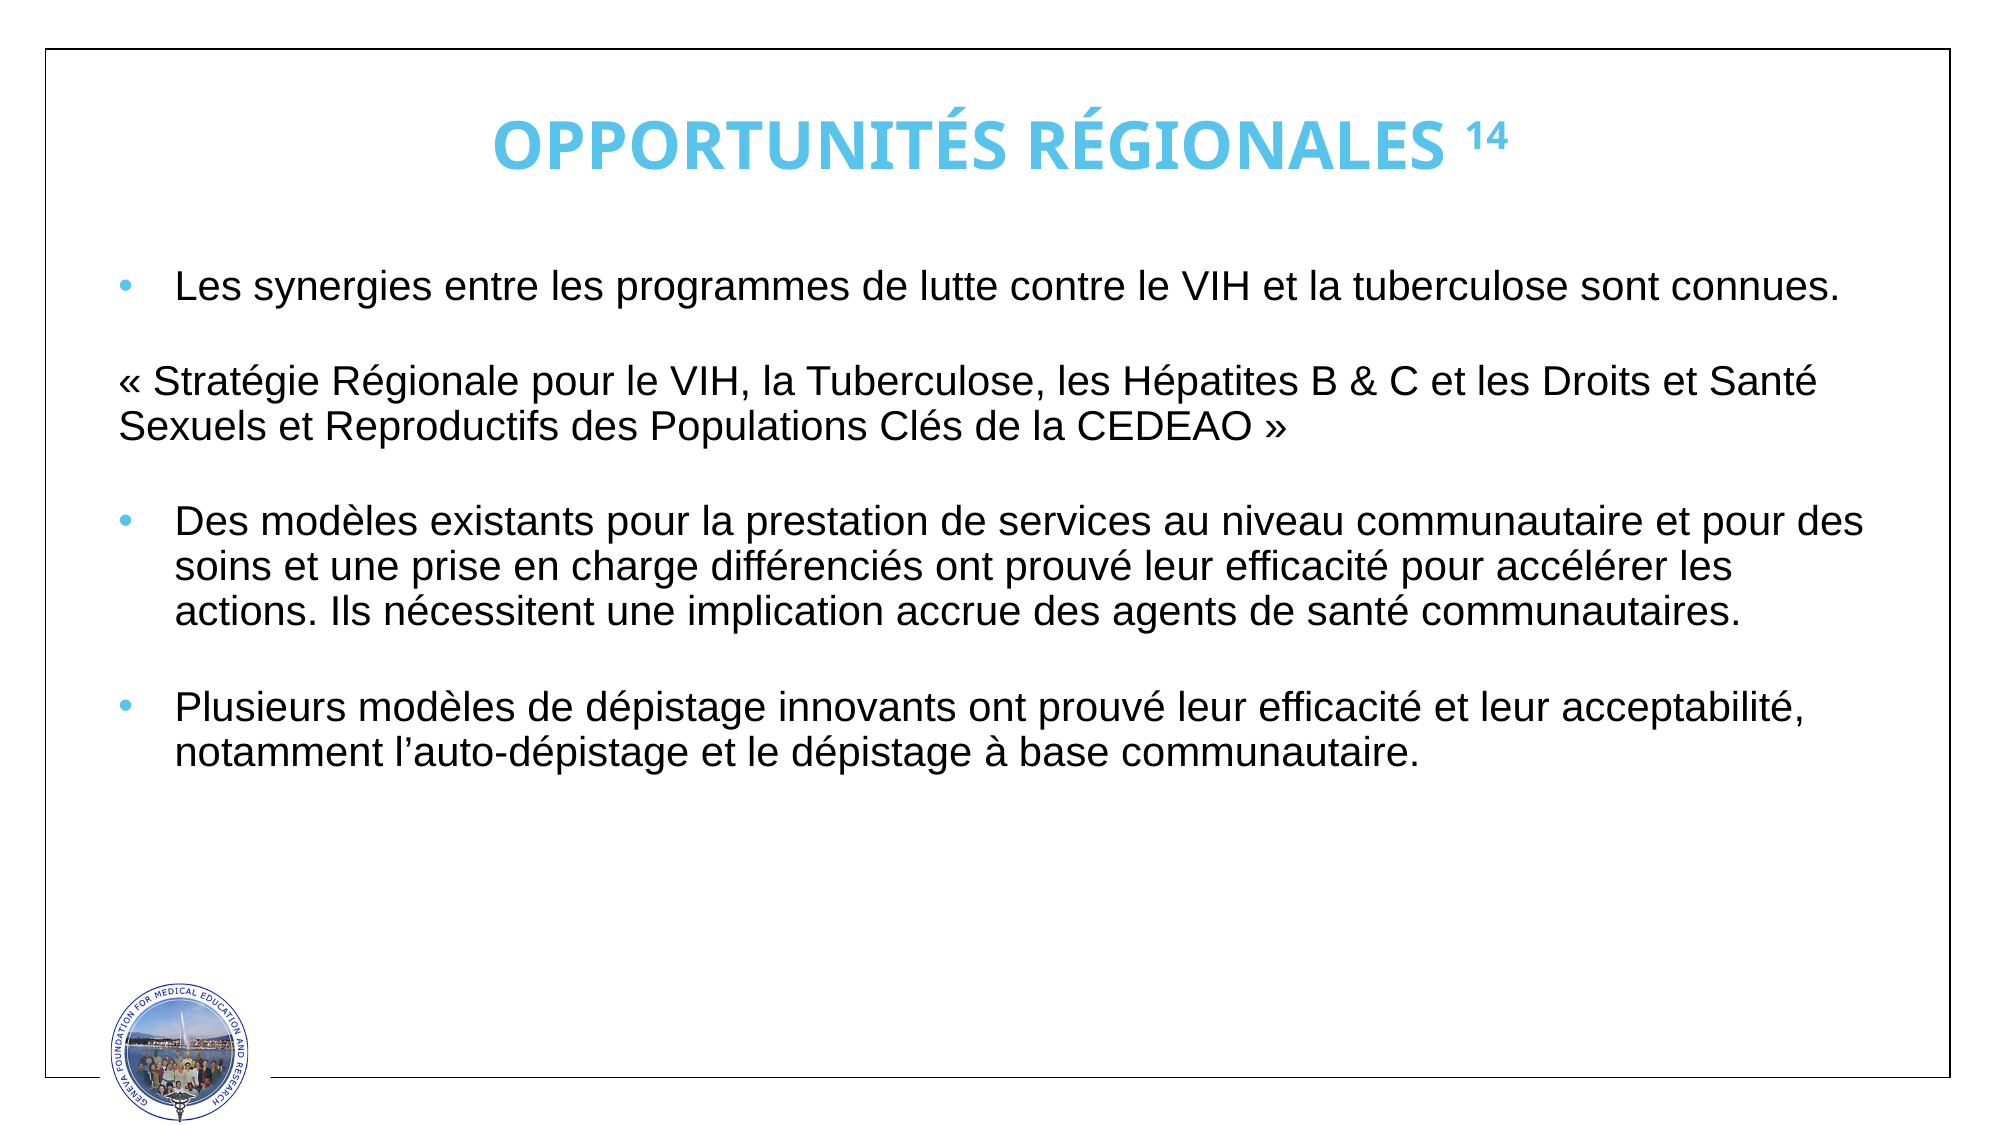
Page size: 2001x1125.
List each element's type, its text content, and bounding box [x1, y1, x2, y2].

list Les synergies entre les programmes de lutte contre le VIH et la tuberculose sont connues. « Stratégie Régionale pour le VIH, la Tuberculose, les Hépatites B & C et les Droits et Santé Sexuels et Reproductifs des Populations Clés de la CEDEAO » Des modèles existants pour la prestation de services au niveau communautaire et pour des soins et une prise en charge différenciés ont prouvé leur efficacité pour accélérer les actions. Ils nécessitent une implication accrue des agents de santé communautaires. Plusieurs modèles de dépistage innovants ont prouvé leur efficacité et leur acceptabilité, notamment l’auto-dépistage et le dépistage à base communautaire. [103, 257, 1882, 953]
picture [109, 982, 250, 1125]
title OPPORTUNITÉS RÉGIONALES 14 [234, 100, 1766, 192]
